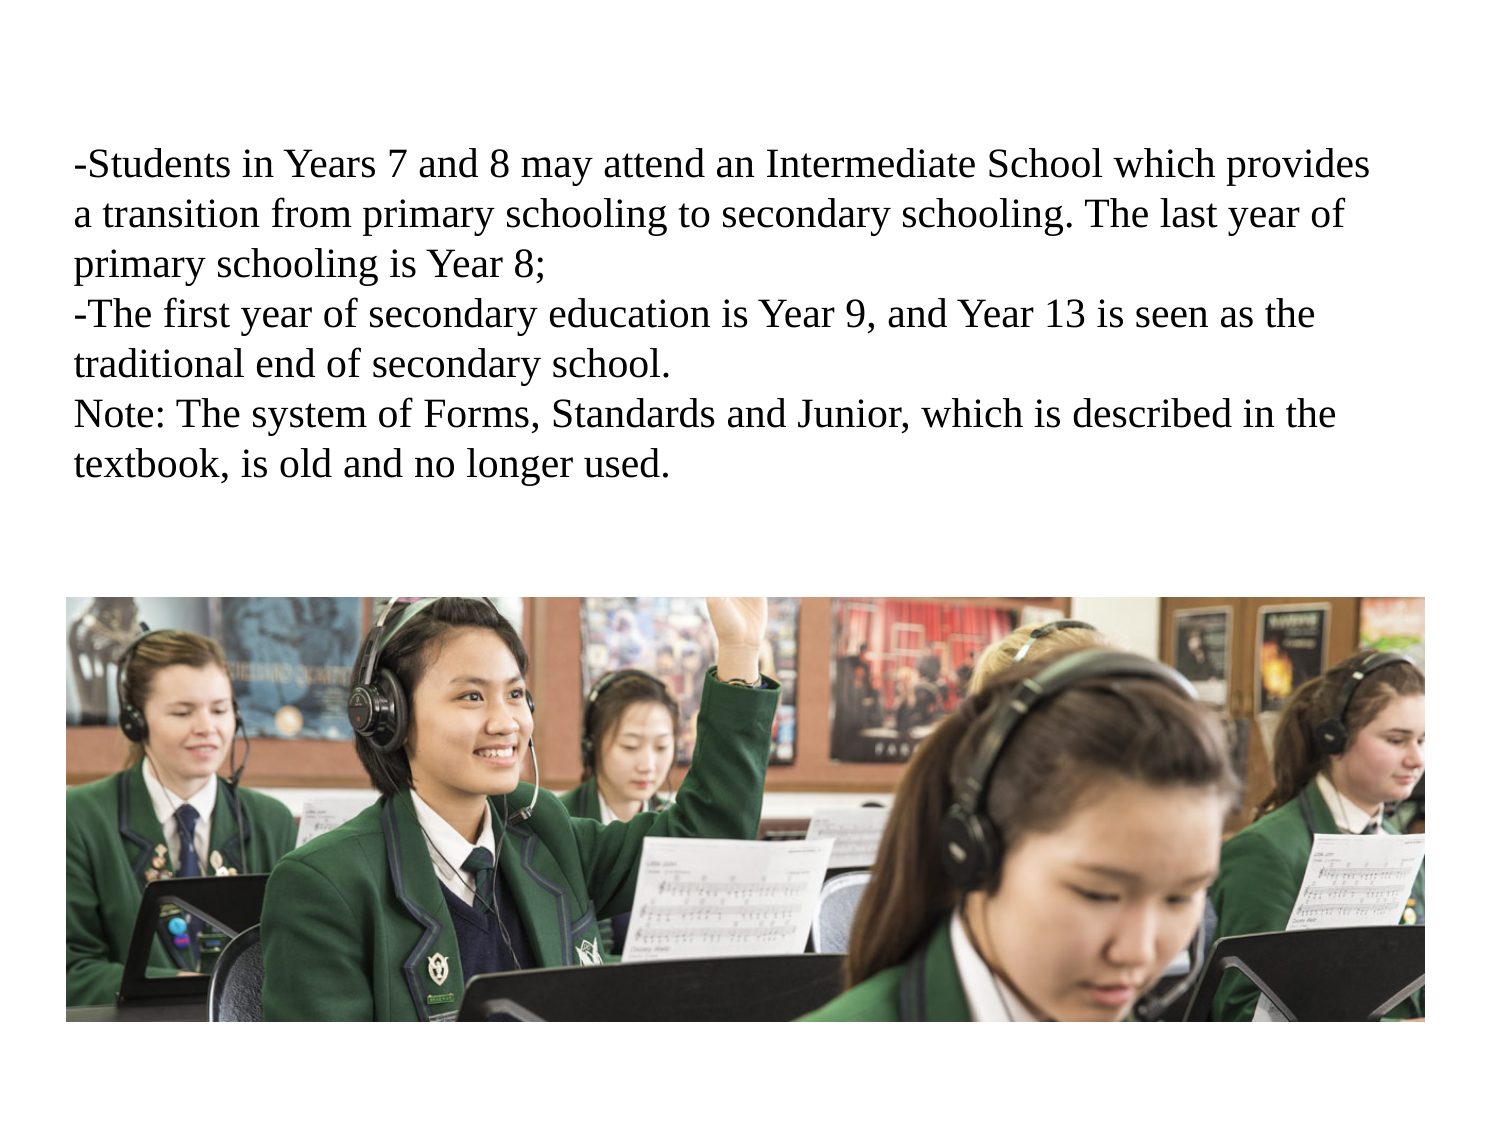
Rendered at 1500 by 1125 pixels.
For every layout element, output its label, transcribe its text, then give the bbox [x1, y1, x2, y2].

title -Students in Years 7 and 8 may attend an Intermediate School which provides a transition from primary schooling to secondary schooling. The last year of primary schooling is Year 8; -The first year of secondary education is Year 9, and Year 13 is seen as the traditional end of secondary school. Note: The system of Forms, Standards and Junior, which is described in the textbook, is old and no longer used. [58, 117, 1414, 504]
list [66, 597, 1426, 1023]
